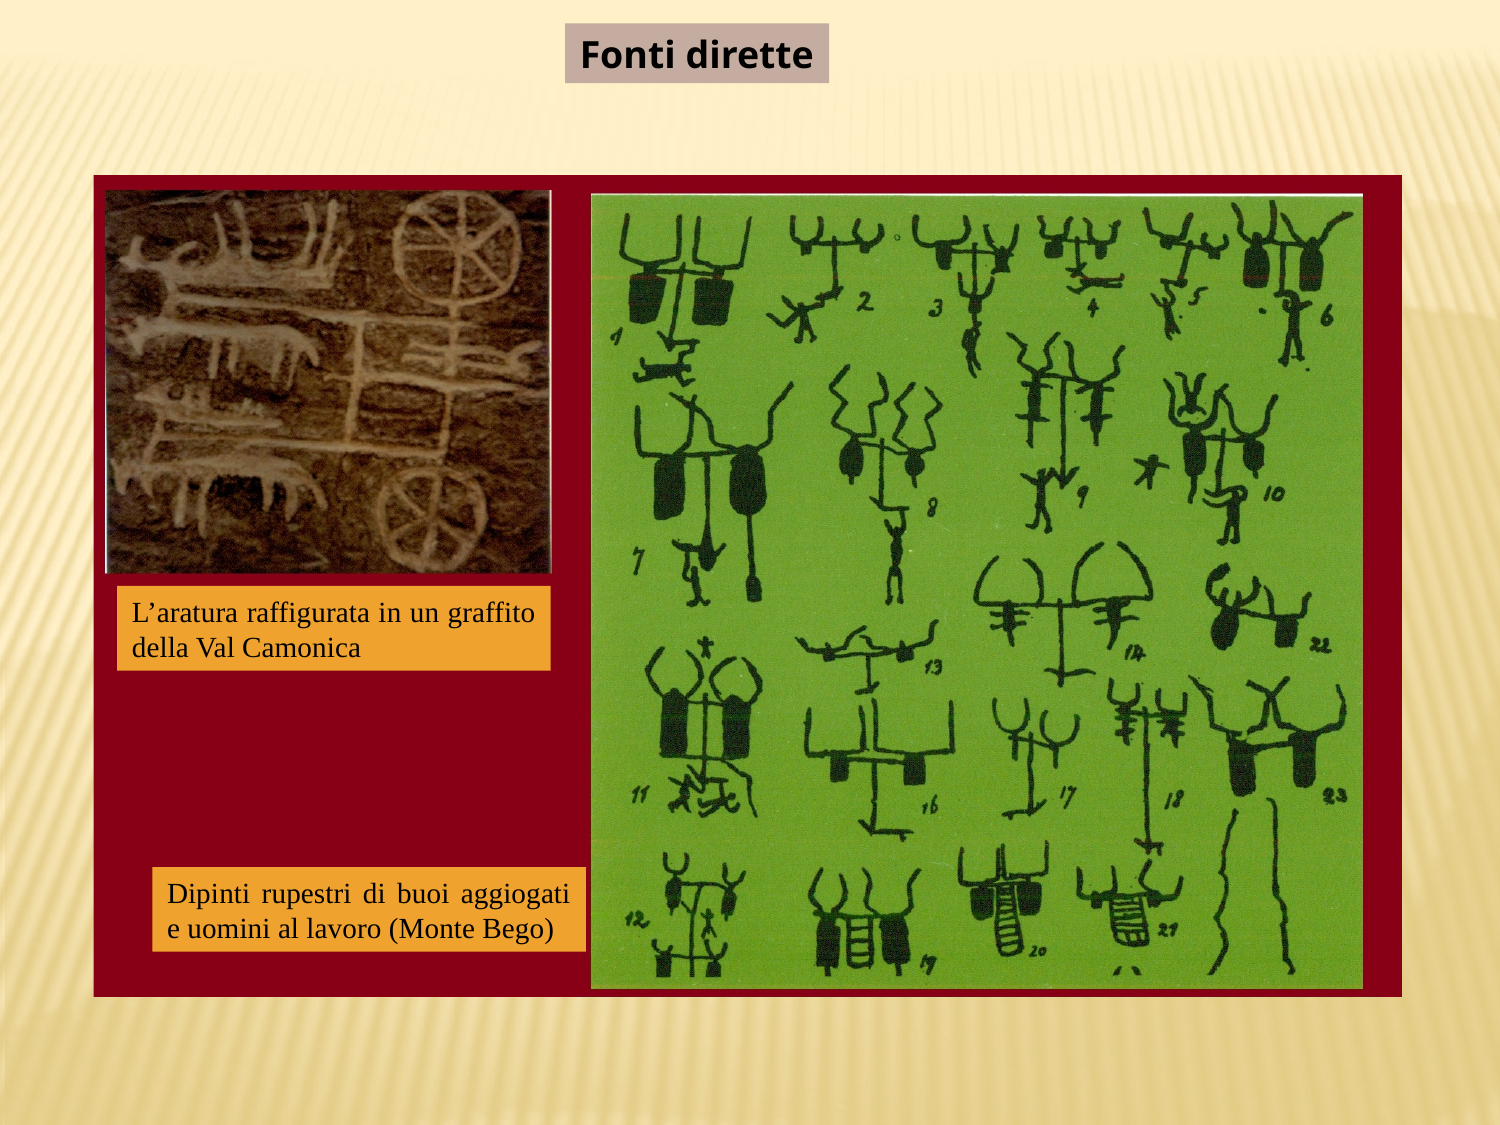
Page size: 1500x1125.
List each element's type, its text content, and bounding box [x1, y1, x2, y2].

picture [93, 175, 1403, 997]
text_box Fonti dirette [565, 23, 830, 84]
